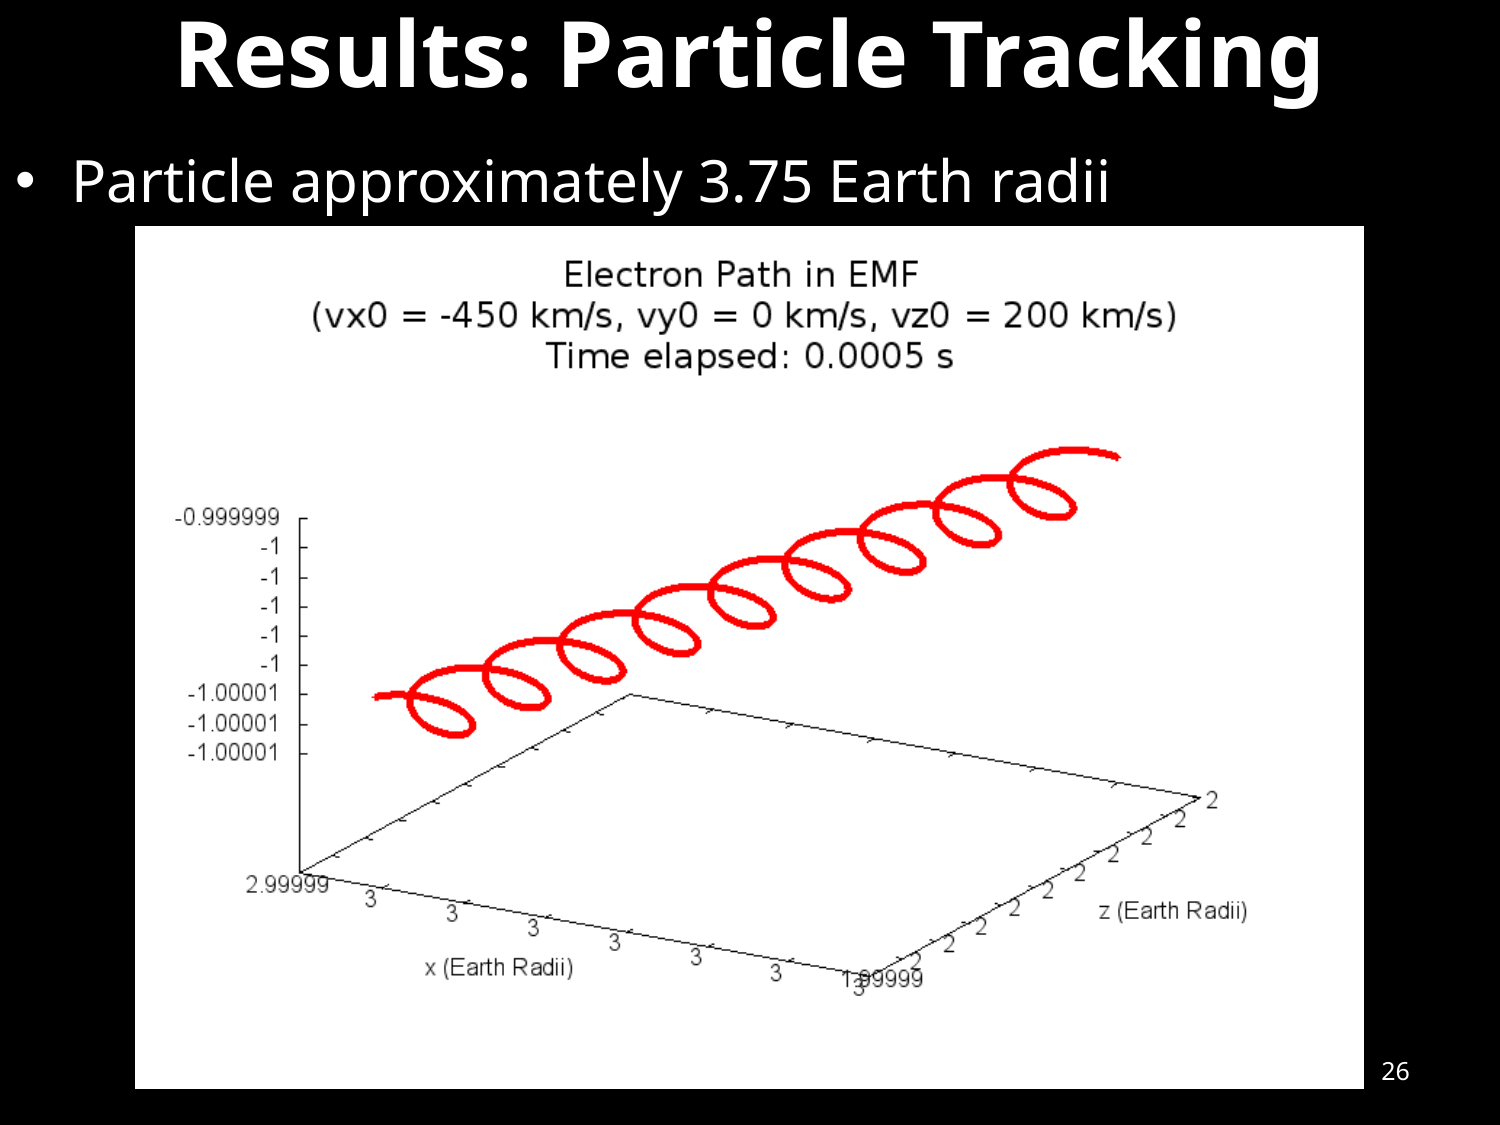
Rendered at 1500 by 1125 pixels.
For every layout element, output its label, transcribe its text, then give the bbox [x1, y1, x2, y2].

title Results: Particle Tracking [0, 0, 1500, 136]
list Particle approximately 3.75 Earth radii [0, 136, 1500, 285]
picture [135, 226, 1365, 1090]
slide_number 26 [1074, 1042, 1425, 1103]
